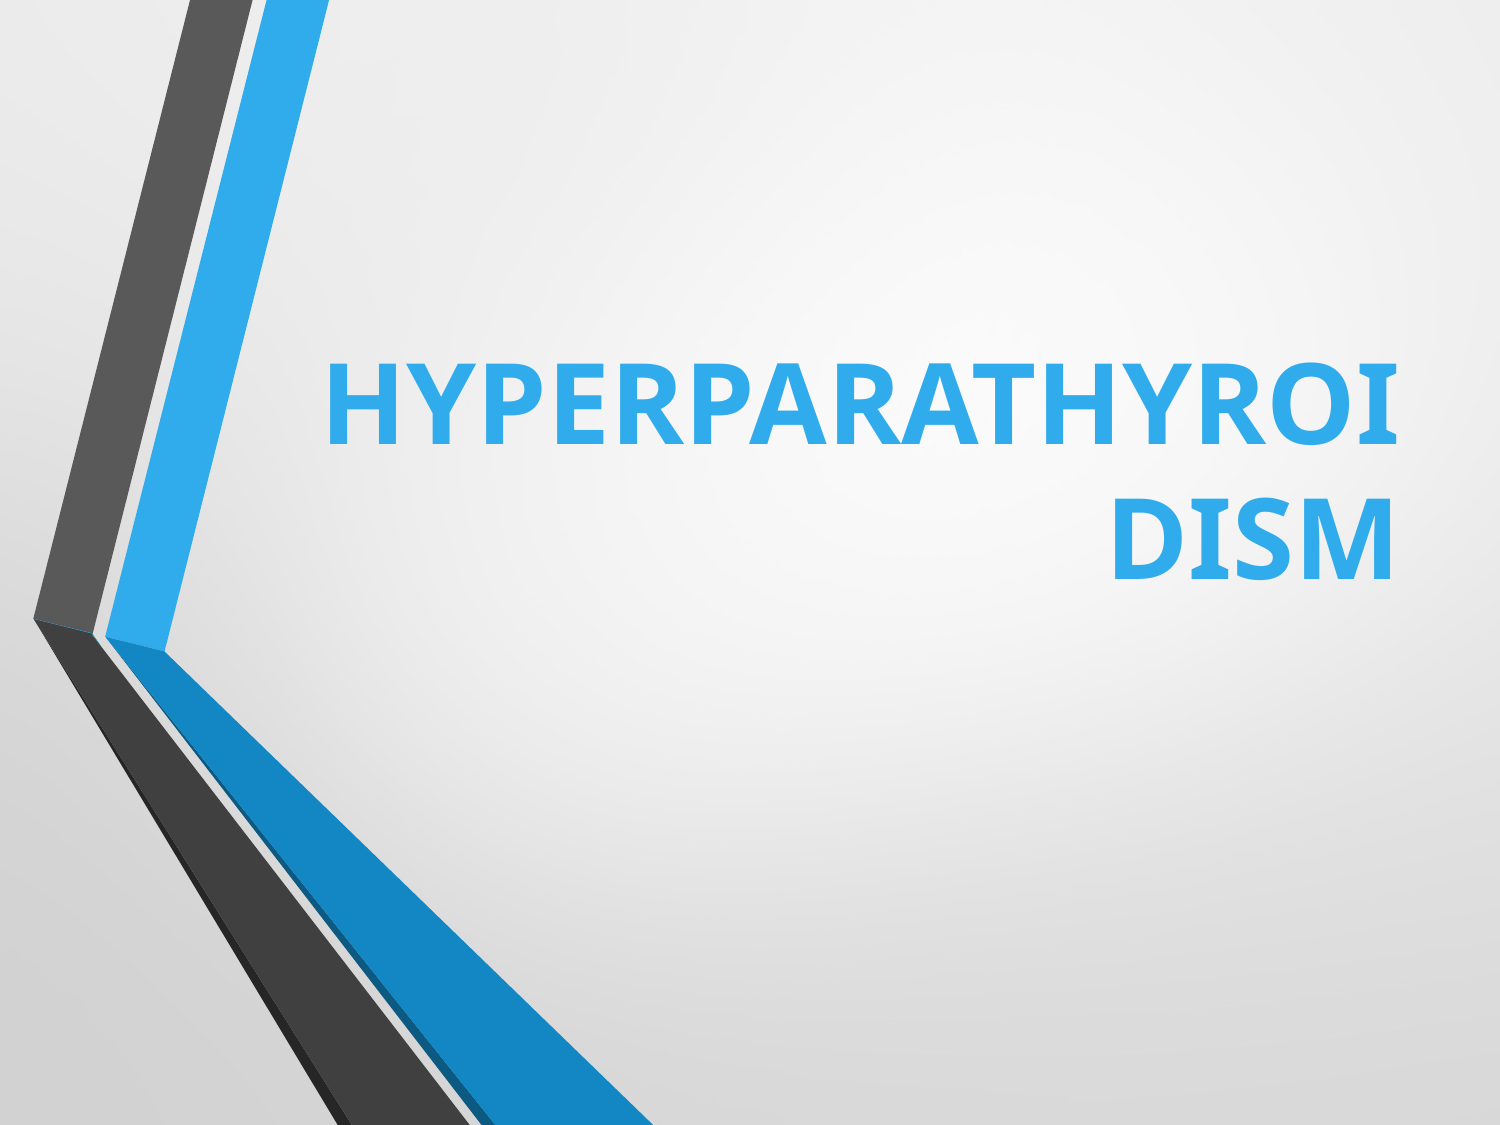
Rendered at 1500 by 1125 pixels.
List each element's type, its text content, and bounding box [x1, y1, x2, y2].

title HYPERPARATHYROIDISM [280, 318, 1416, 610]
